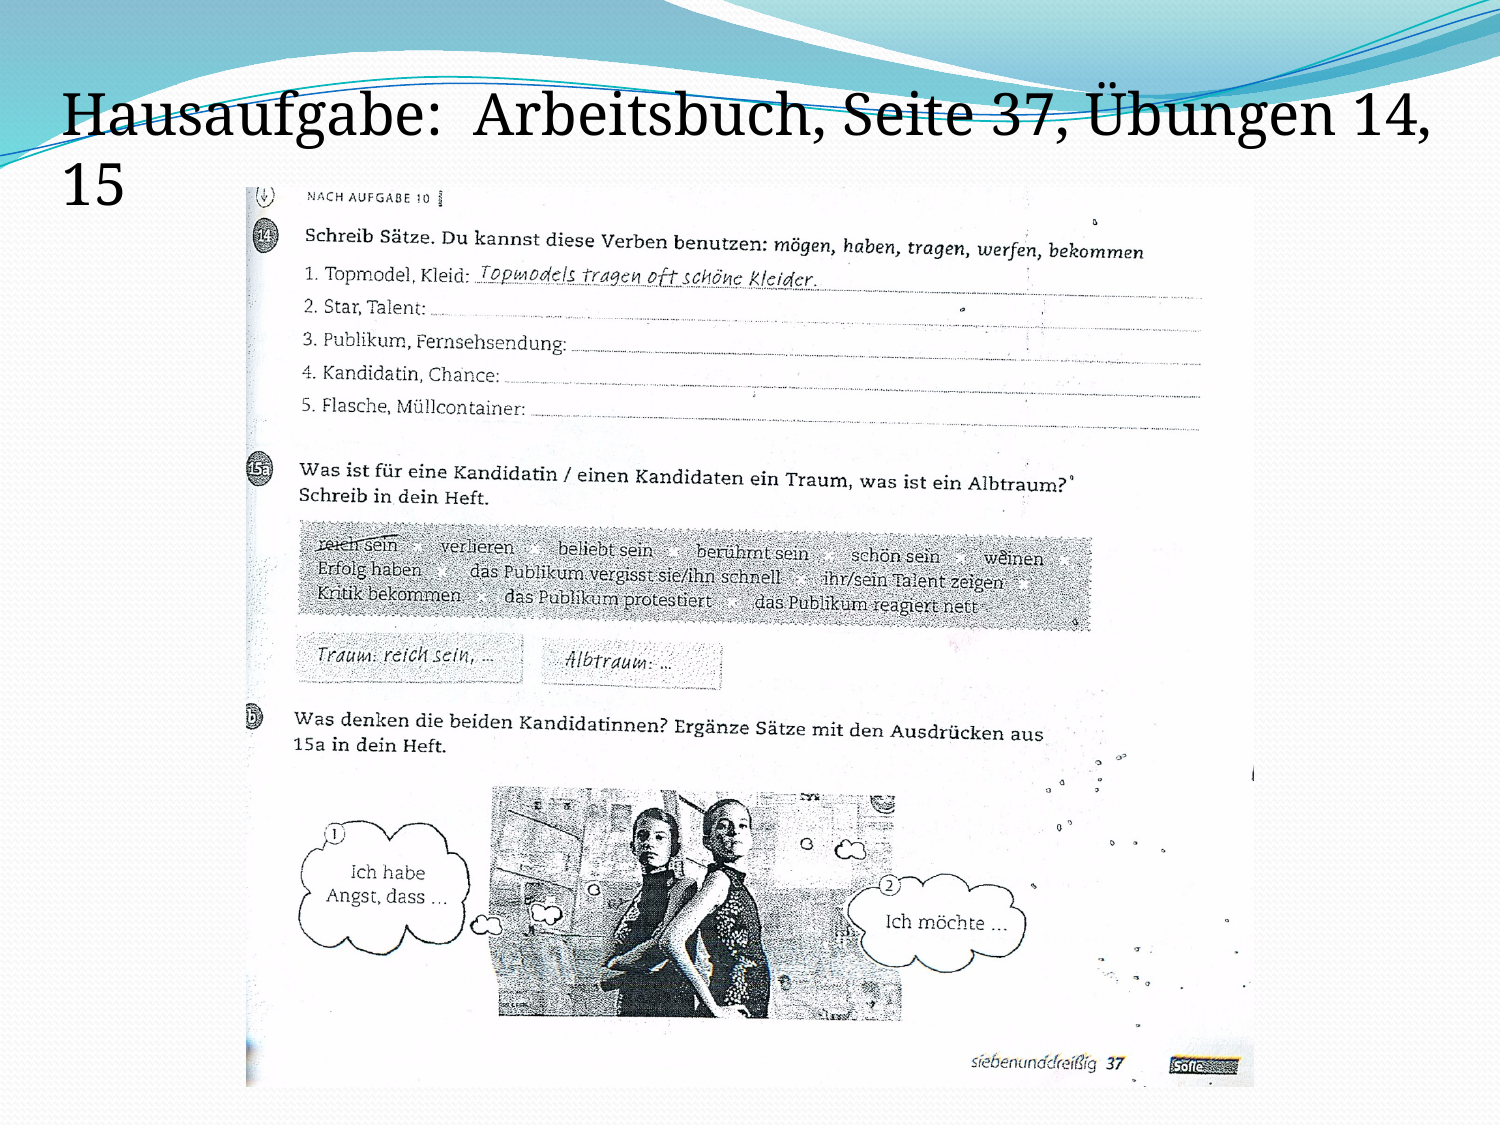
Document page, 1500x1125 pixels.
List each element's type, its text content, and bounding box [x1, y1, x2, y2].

text_box Hausaufgabe: Arbeitsbuch, Seite 37, Übungen 14, 15 [46, 0, 1500, 270]
picture [245, 187, 1255, 1088]
